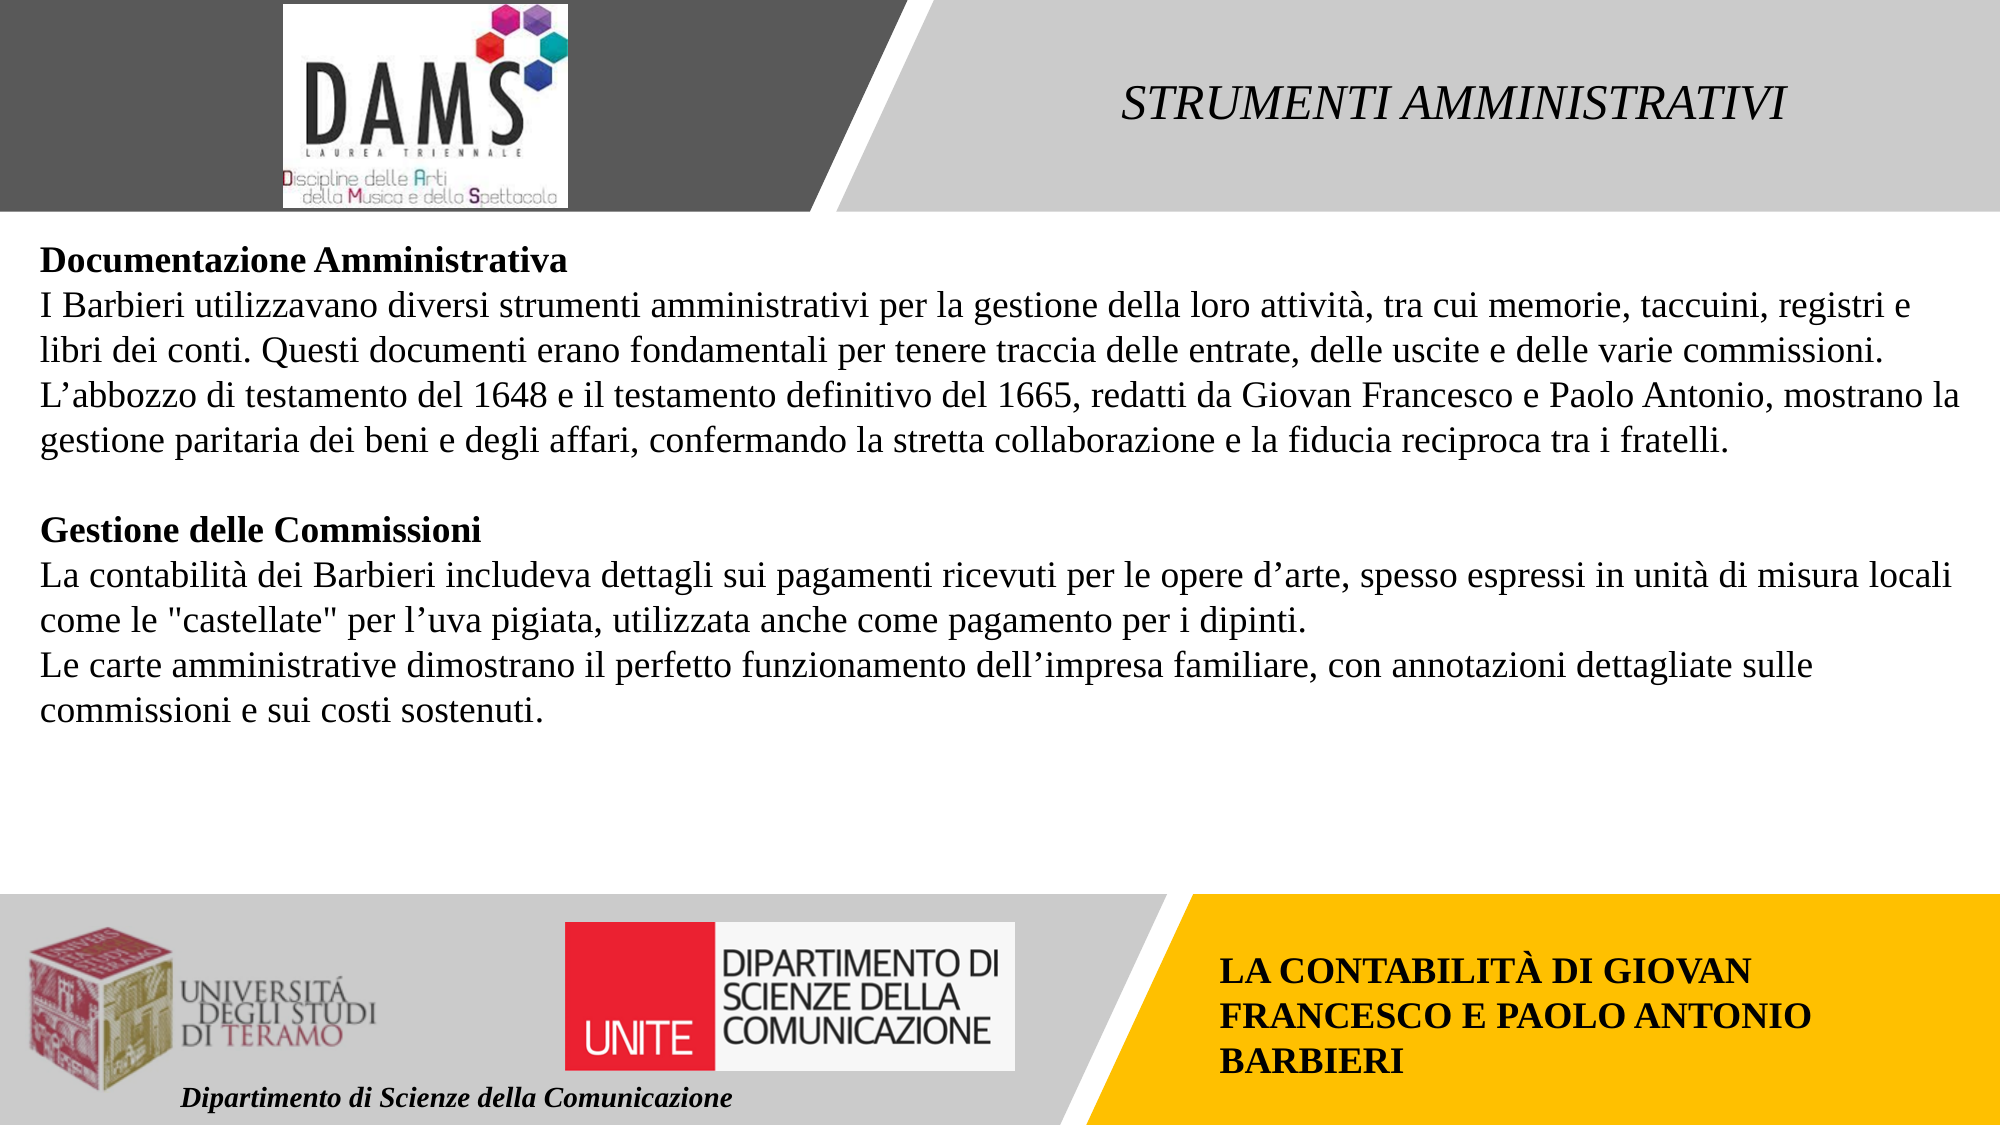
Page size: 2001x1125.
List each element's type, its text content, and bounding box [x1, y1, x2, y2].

text_box Dipartimento di Scienze della Comunicazione [165, 1070, 1040, 1125]
picture [283, 4, 568, 208]
text_box LA CONTABILITÀ DI GIOVAN FRANCESCO E PAOLO ANTONIO BARBIERI [1204, 911, 1961, 1089]
text_box [0, 893, 1161, 1125]
text_box [15, 211, 1214, 911]
text_box Documentazione Amministrativa I Barbieri utilizzavano diversi strumenti amministrativi per la gestione della loro attività, tra cui memorie, taccuini, registri e libri dei conti. Questi documenti erano fondamentali per tenere traccia delle entrate, delle uscite e delle varie commissioni. L’abbozzo di testamento del 1648 e il testamento definitivo del 1665, redatti da Giovan Francesco e Paolo Antonio, mostrano la gestione paritaria dei beni e degli affari, confermando la stretta collaborazione e la fiducia reciproca tra i fratelli. Gestione delle Commissioni La contabilità dei Barbieri includeva dettagli sui pagamenti ricevuti per le opere d’arte, spesso espressi in unità di misura locali come le "castellate" per l’uva pigiata, utilizzata anche come pagamento per i dipinti. Le carte amministrative dimostrano il perfetto funzionamento dell’impresa familiare, con annotazioni dettagliate sulle commissioni e sui costi sostenuti​. [25, 227, 1985, 783]
picture [25, 926, 380, 1093]
text_box STRUMENTI AMMINISTRATIVI [1093, 34, 1814, 137]
text_box [1085, 893, 2000, 1125]
picture [564, 922, 1015, 1071]
text_box [0, 0, 909, 213]
text_box [835, 0, 2000, 213]
